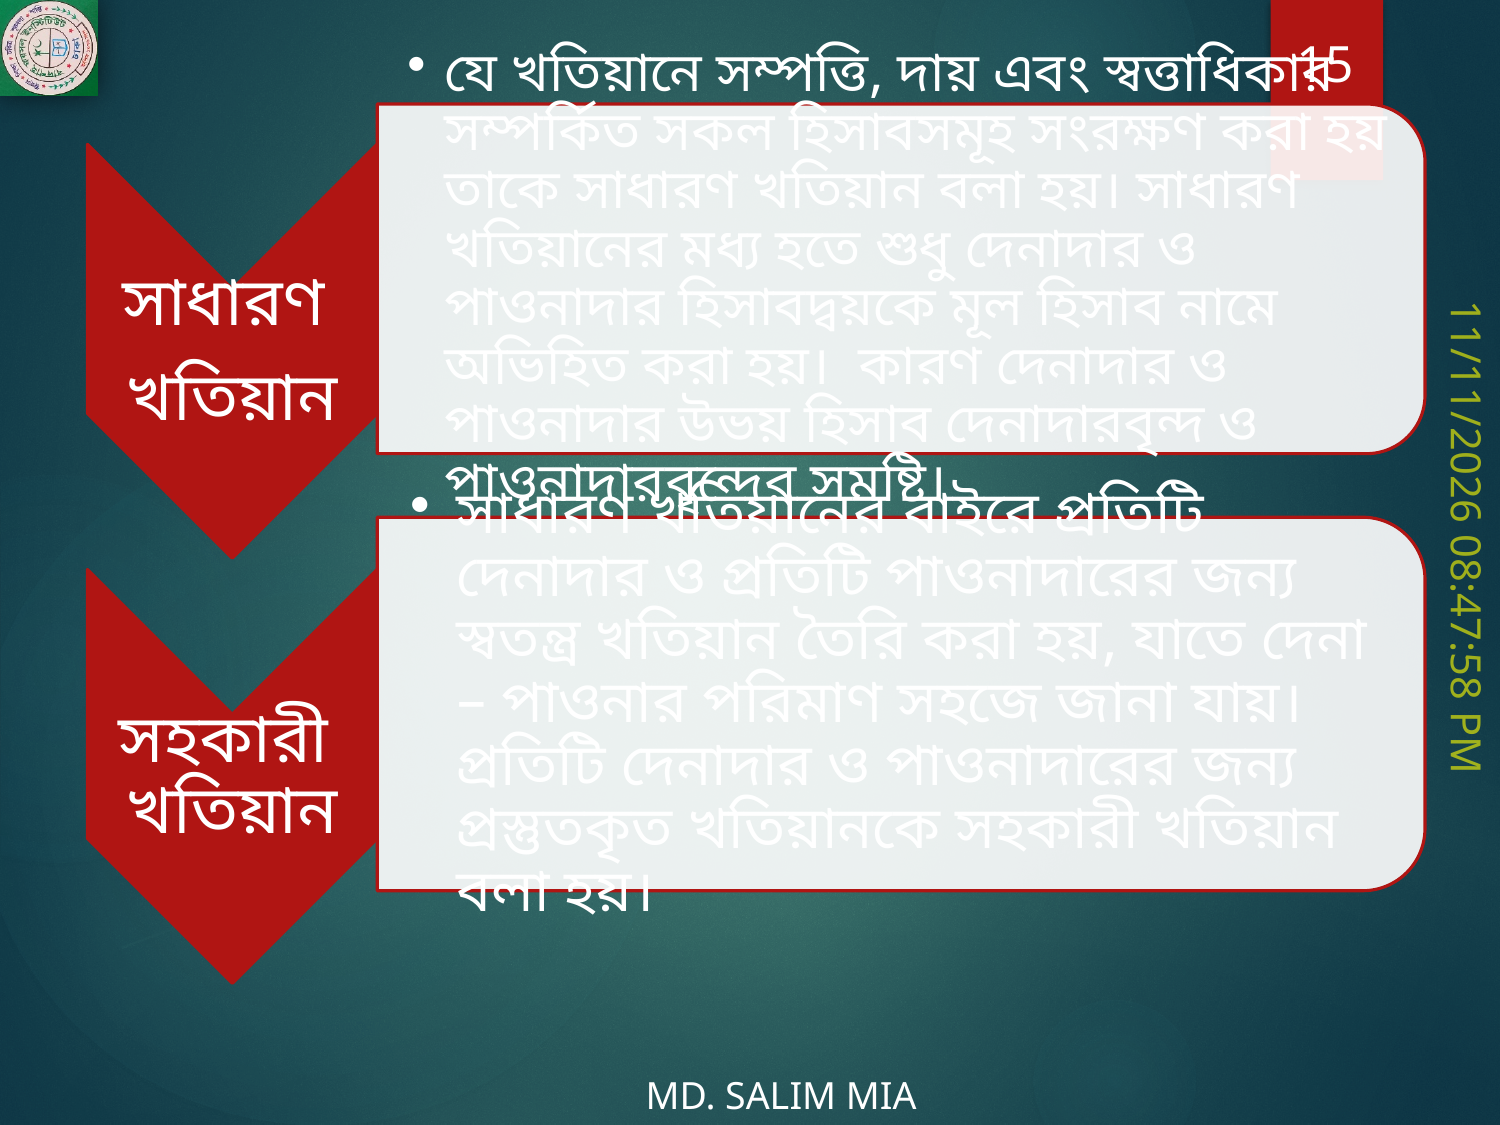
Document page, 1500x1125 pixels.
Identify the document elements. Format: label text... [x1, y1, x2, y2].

text_box 15 [1275, 24, 1375, 98]
picture [0, 0, 98, 96]
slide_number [1437, 262, 1500, 813]
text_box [87, 99, 1426, 988]
